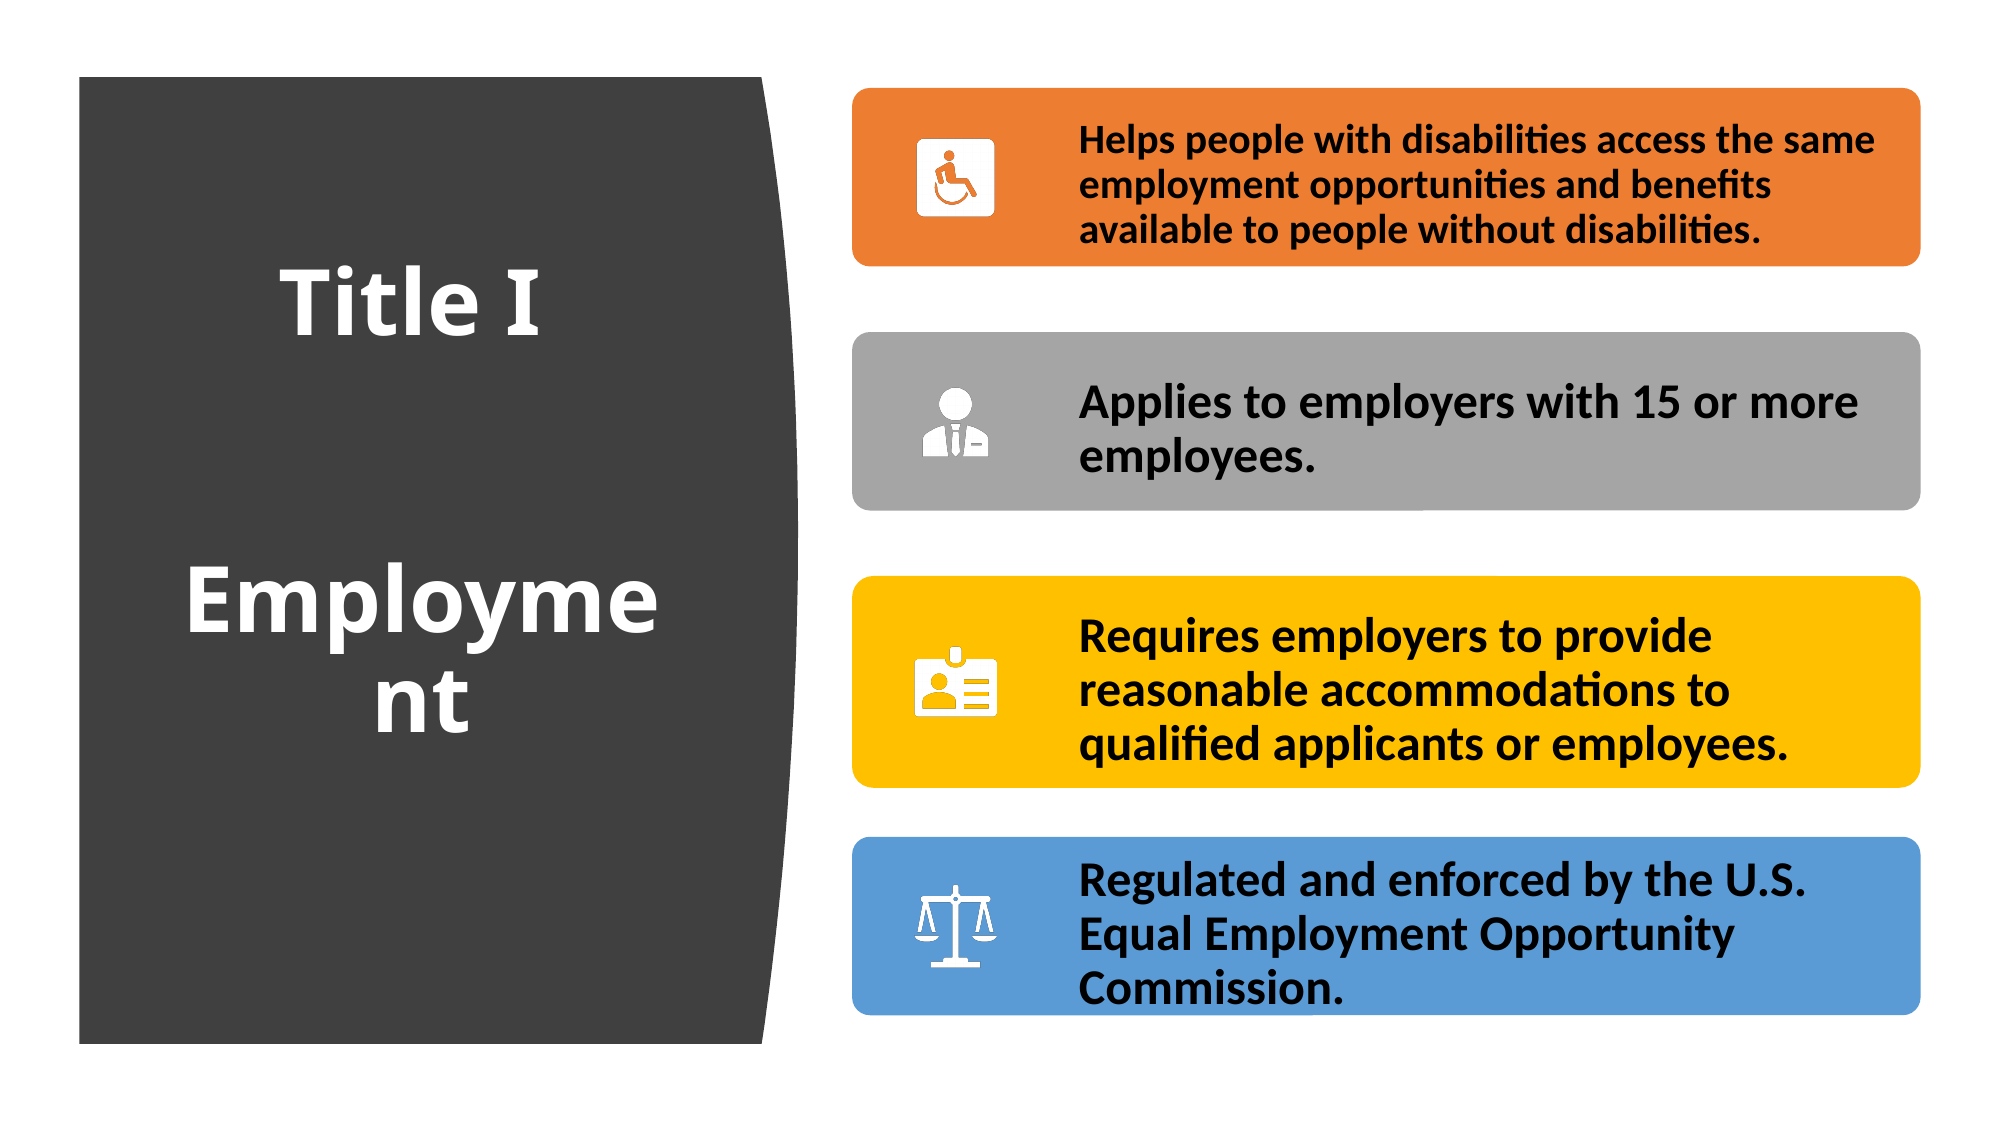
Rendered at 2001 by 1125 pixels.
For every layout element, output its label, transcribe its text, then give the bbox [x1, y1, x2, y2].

title Title I Employment [141, 166, 702, 953]
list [852, 77, 1921, 1043]
text_box [78, 76, 800, 1045]
